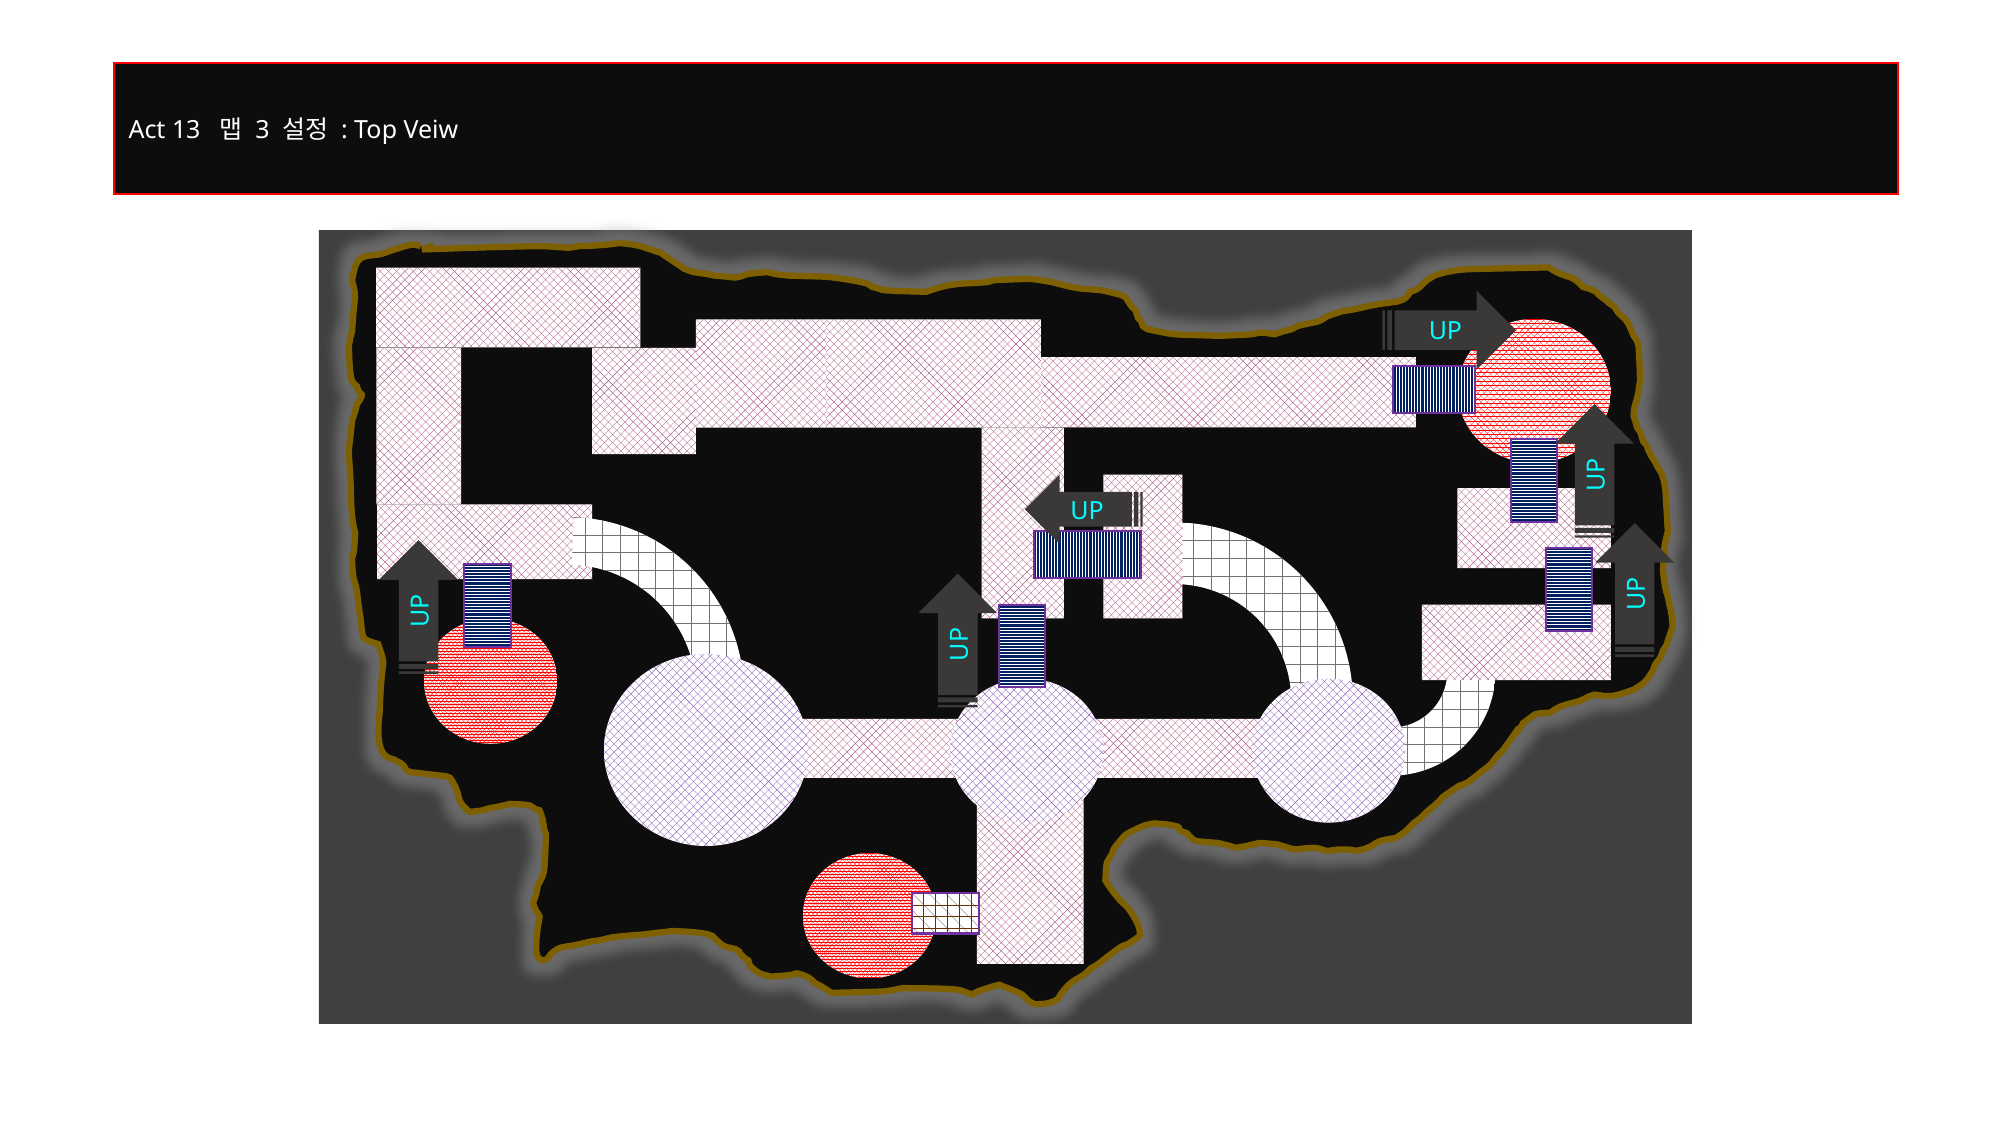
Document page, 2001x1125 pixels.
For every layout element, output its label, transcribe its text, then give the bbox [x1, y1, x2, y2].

text_box [1097, 718, 1258, 779]
text_box UP [1552, 402, 1637, 539]
text_box [976, 800, 1085, 965]
text_box [1040, 356, 1417, 428]
text_box [949, 679, 1105, 824]
text_box [422, 620, 559, 745]
text_box [998, 604, 1046, 688]
text_box [591, 347, 697, 455]
text_box UP [937, 704, 979, 708]
text_box [318, 229, 1693, 1025]
text_box [911, 892, 980, 935]
text_box UP [915, 572, 1000, 703]
text_box [1456, 487, 1612, 569]
text_box [1460, 317, 1612, 461]
text_box UP [1381, 288, 1518, 373]
text_box [1402, 681, 1497, 777]
text_box [1545, 547, 1593, 632]
text_box [1183, 521, 1353, 687]
text_box UP [1023, 472, 1144, 547]
text_box UP [376, 538, 461, 675]
text_box [1392, 365, 1476, 414]
text_box [375, 348, 462, 505]
text_box [570, 516, 742, 658]
text_box [1510, 438, 1558, 523]
text_box [375, 266, 641, 348]
text_box [801, 852, 934, 980]
text_box [1102, 474, 1183, 620]
text_box [695, 318, 827, 429]
text_box [1251, 677, 1407, 824]
text_box [827, 318, 1042, 429]
text_box [463, 563, 512, 648]
text_box [981, 427, 1065, 619]
text_box [347, 241, 1674, 1006]
text_box [804, 718, 956, 779]
text_box [602, 652, 810, 847]
text_box [1421, 604, 1612, 681]
text_box [1033, 530, 1142, 579]
text_box Act 13 맵 3 설정 : Top Veiw [113, 62, 1899, 195]
text_box [376, 503, 593, 580]
text_box UP [1592, 521, 1677, 658]
